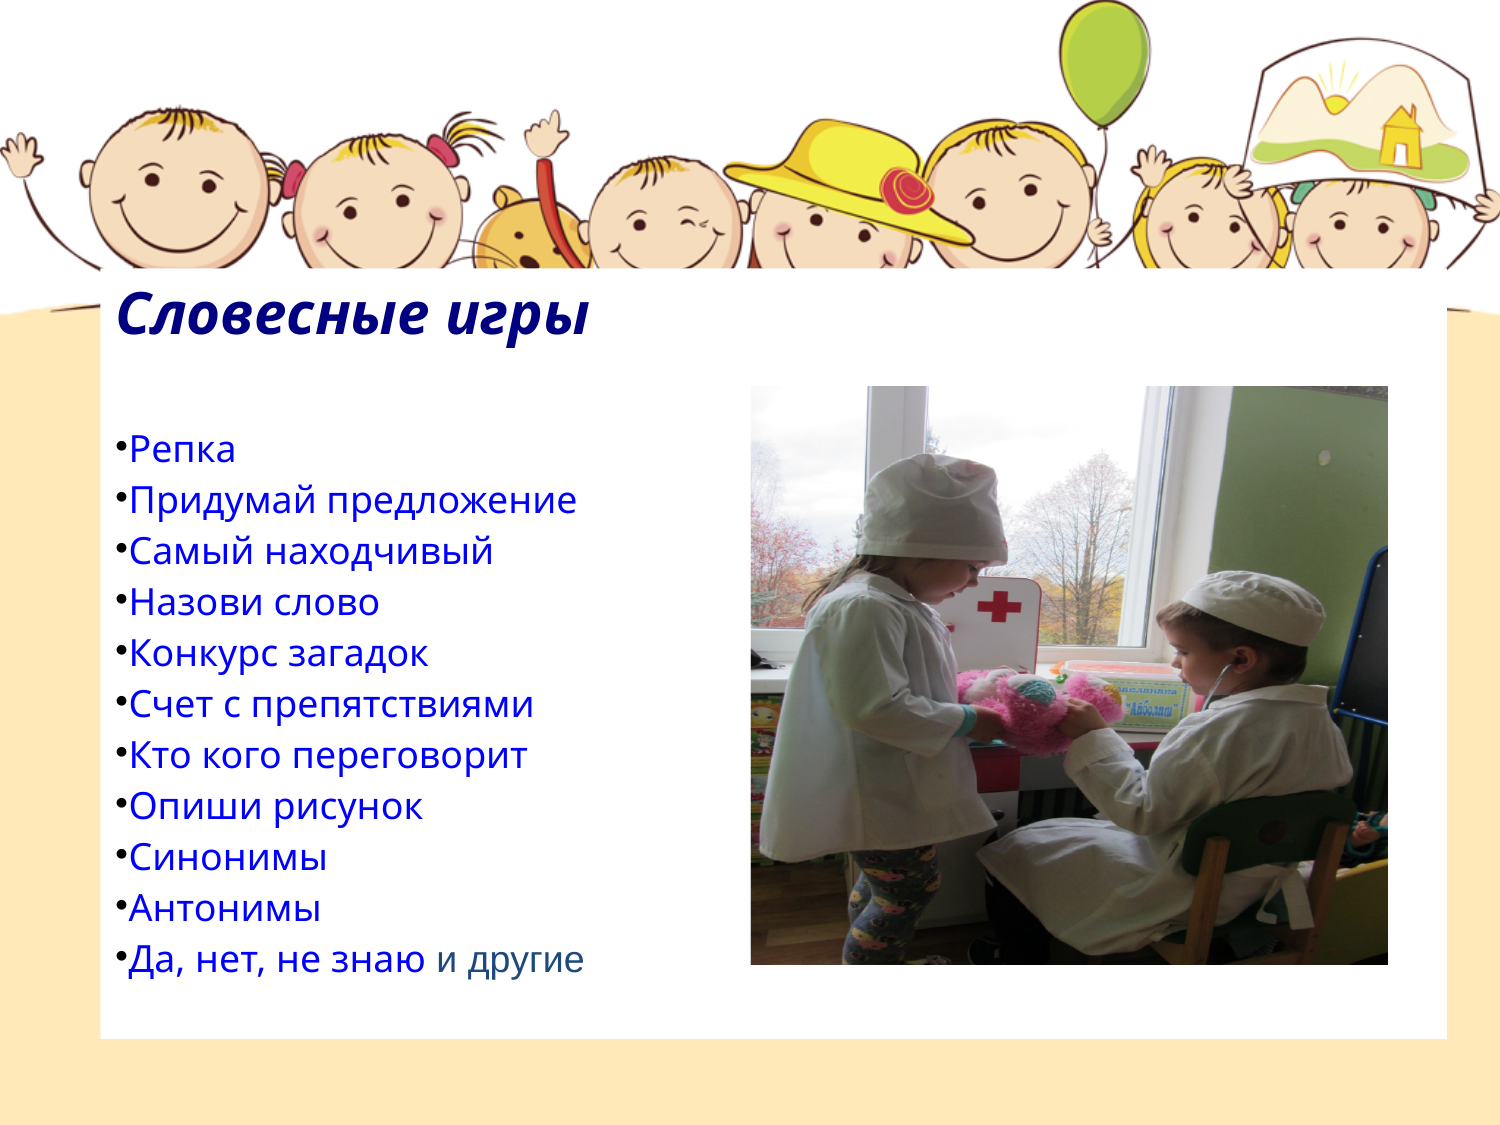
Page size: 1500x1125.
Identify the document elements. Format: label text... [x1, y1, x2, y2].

text_box Словесные игры Репка Придумай предложение Самый находчивый Назови слово Конкурс загадок Счет с препятствиями Кто кого переговорит Опиши рисунок Синонимы Антонимы Да, нет, не знаю и другие [100, 268, 1447, 1039]
picture [0, 0, 1500, 1125]
